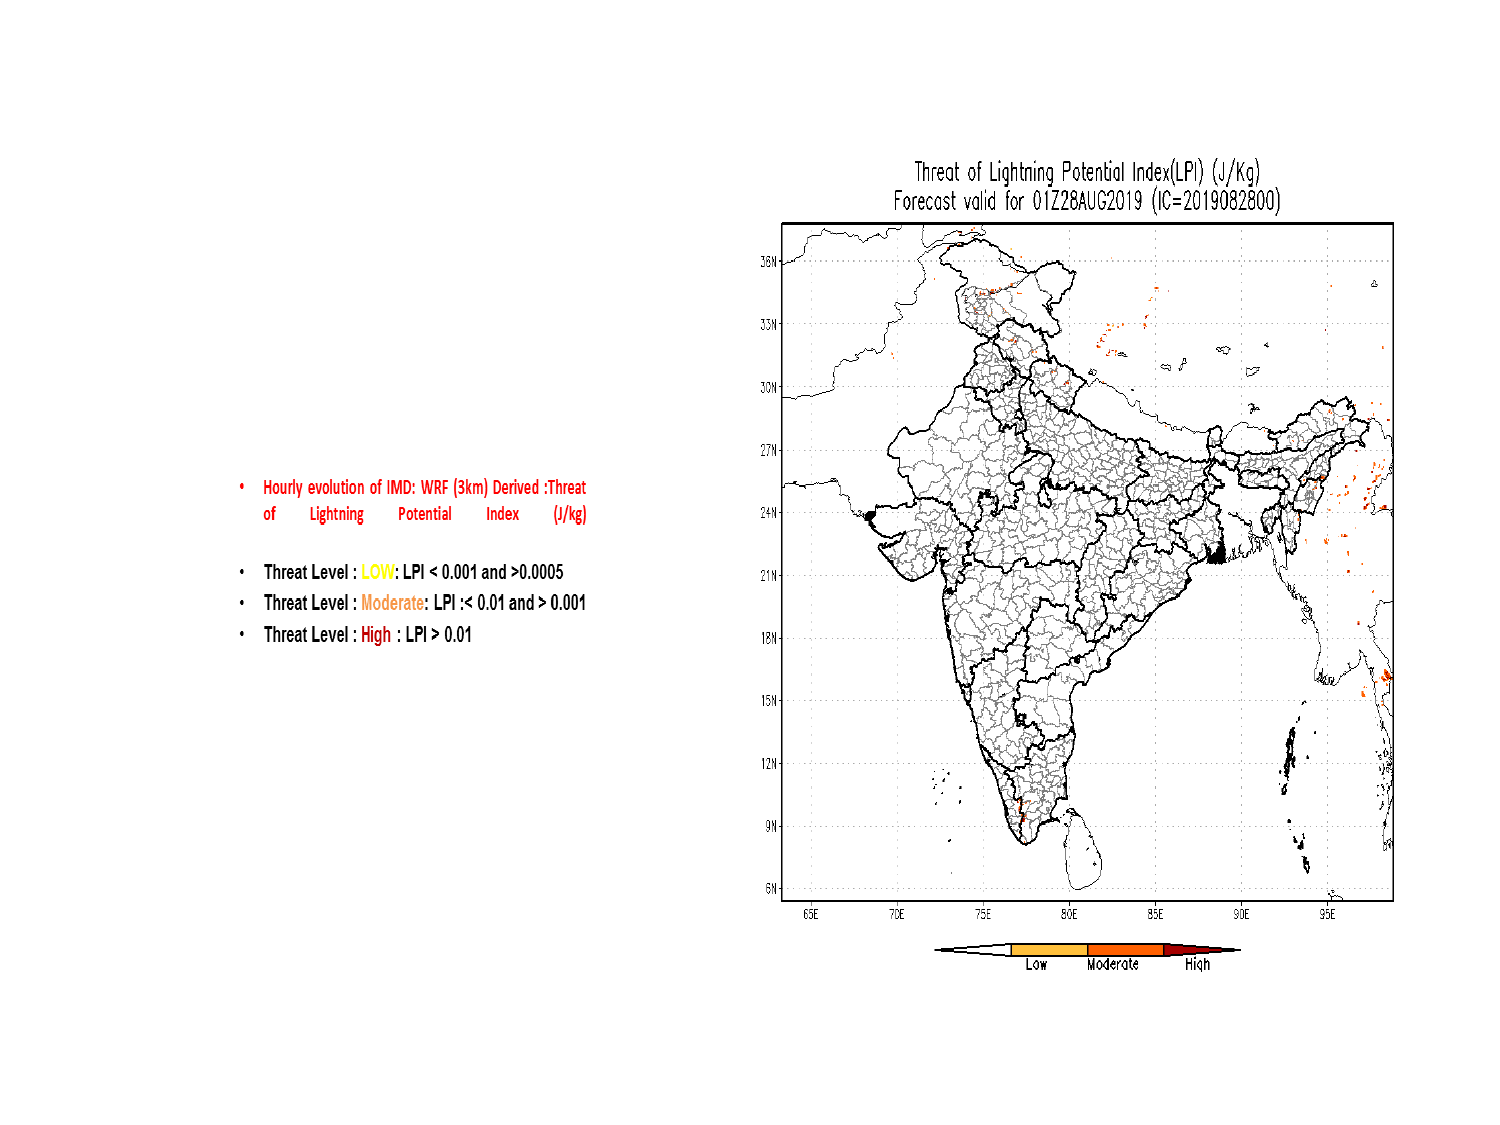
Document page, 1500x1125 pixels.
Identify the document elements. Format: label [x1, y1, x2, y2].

picture [74, 149, 1426, 976]
